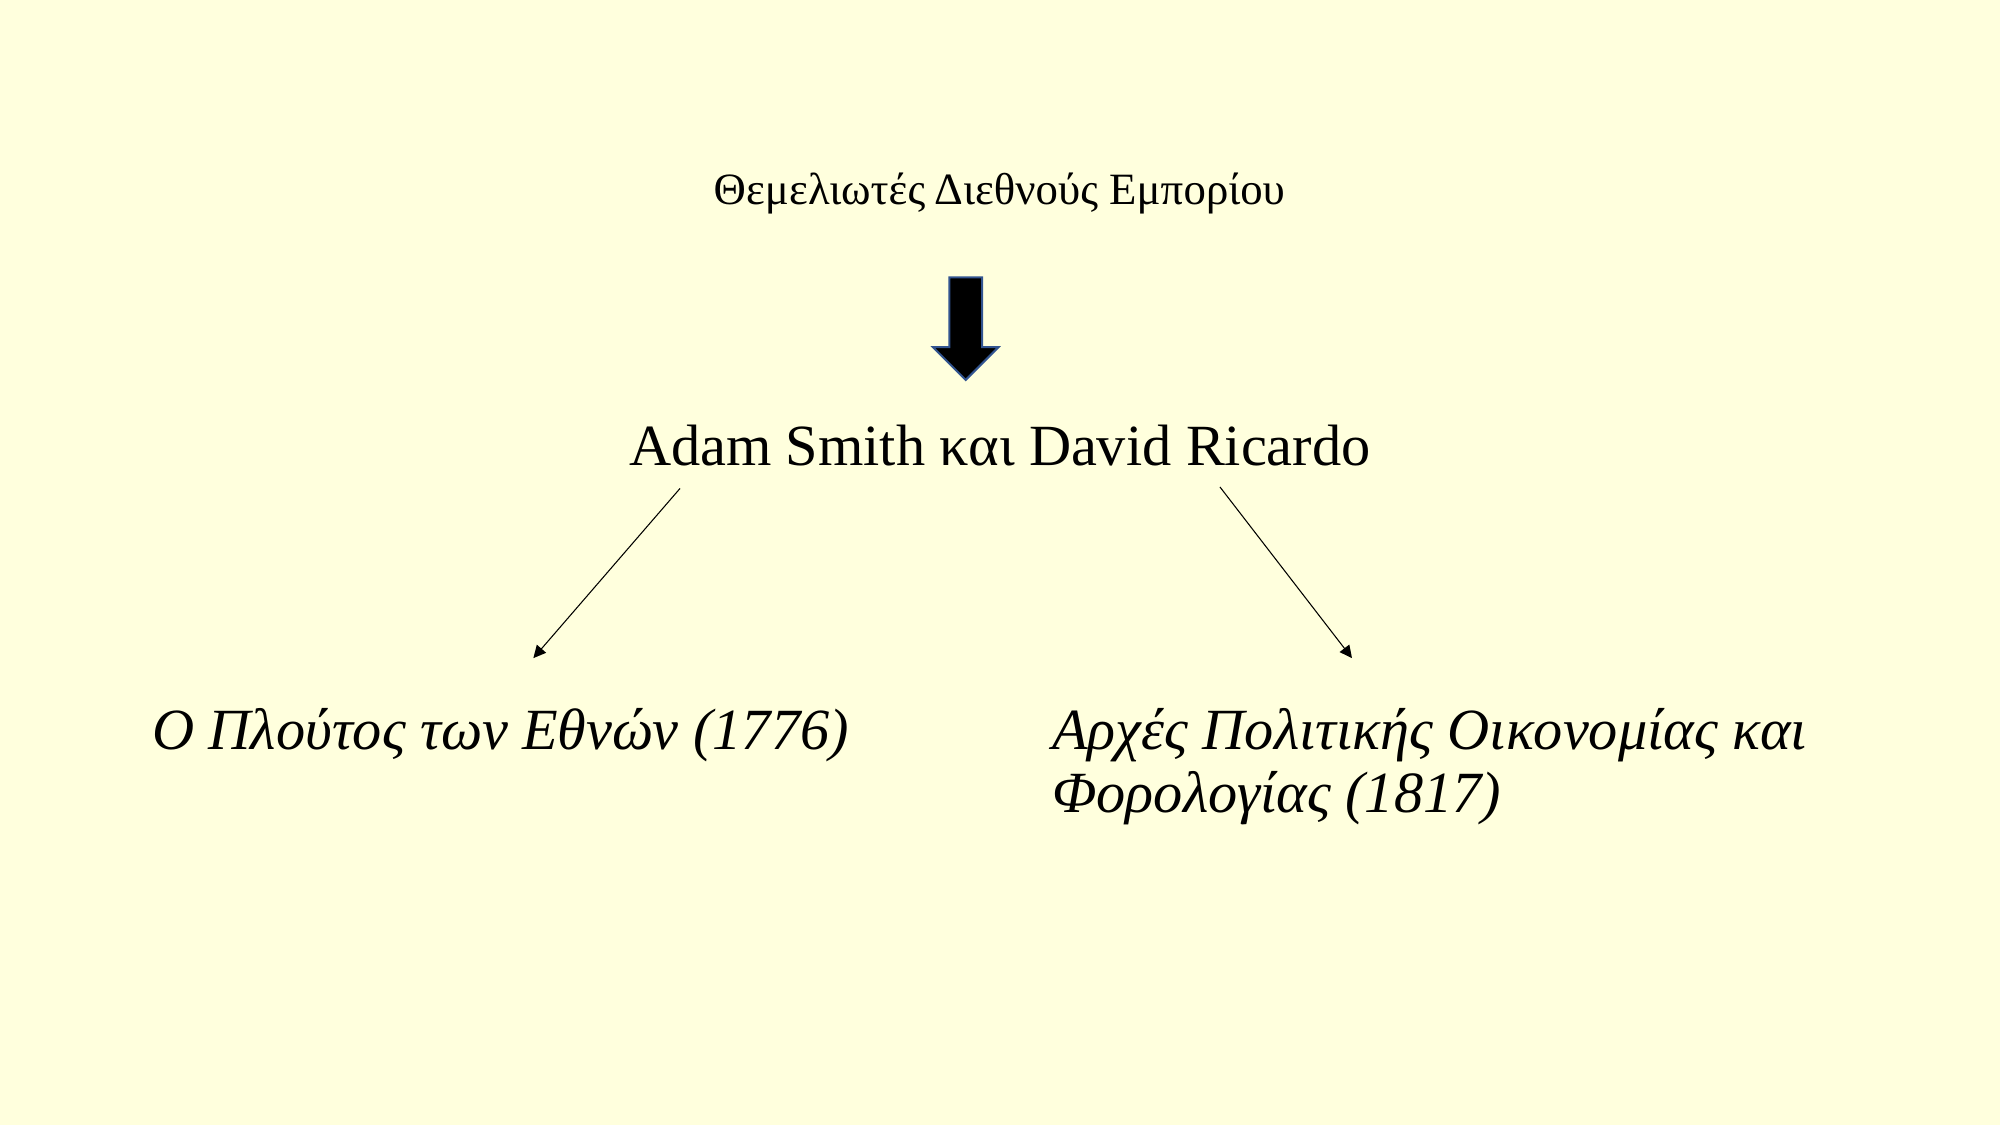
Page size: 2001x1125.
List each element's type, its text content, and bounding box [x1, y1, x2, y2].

title Θεμελιωτές Διεθνούς Εμπορίου [137, 59, 1863, 278]
list Adam Smith και David Ricardo Ο Πλούτος των Εθνών (1776) Αρχές Πολιτικής Οικονομίας και Φορολογίας (1817) [137, 299, 1863, 1014]
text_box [1219, 486, 1352, 659]
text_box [533, 488, 681, 659]
text_box [930, 276, 1001, 382]
